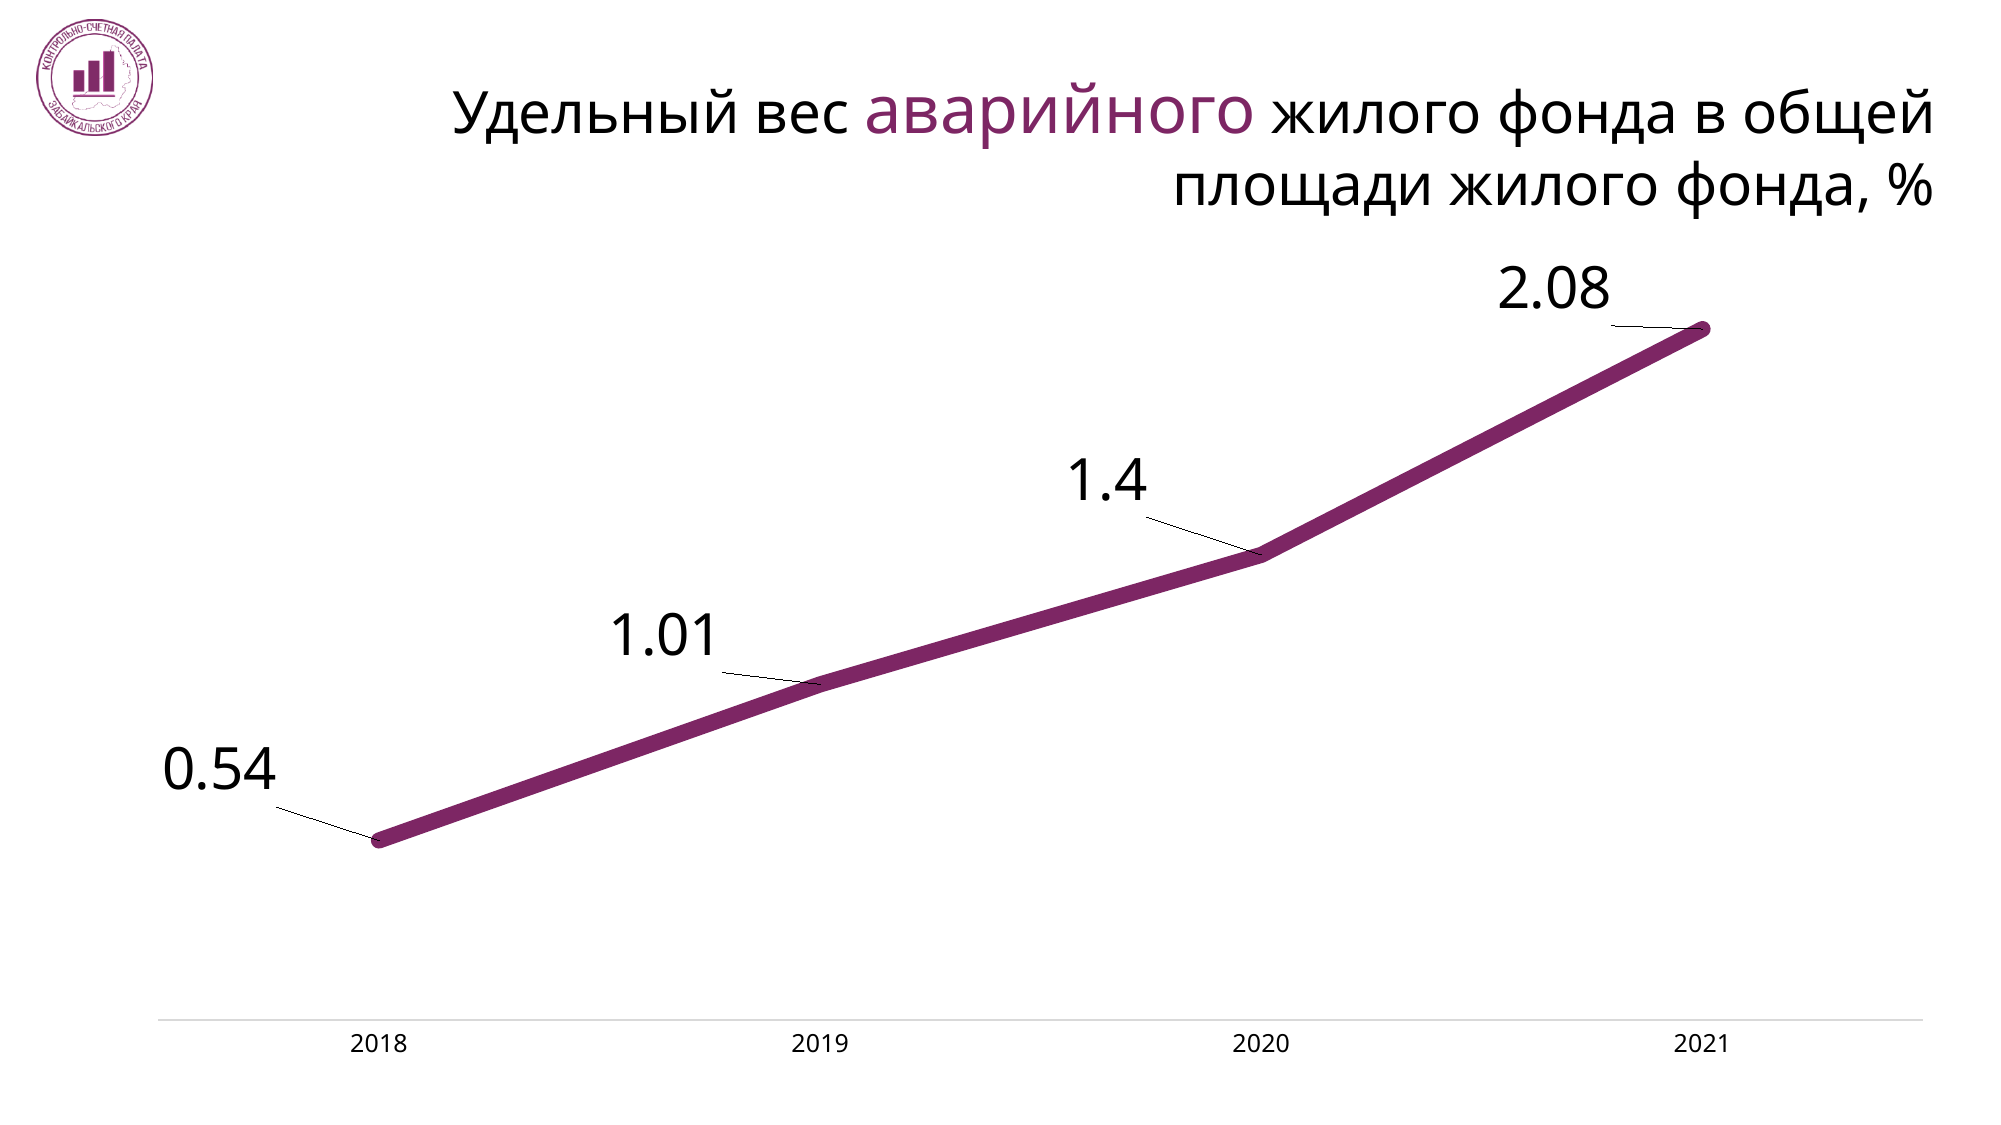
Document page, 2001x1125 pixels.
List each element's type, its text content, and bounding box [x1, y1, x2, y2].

picture [36, 19, 153, 136]
chart [36, 165, 1924, 1098]
text_box Удельный вес аварийного жилого фонда в общей площади жилого фонда, % [323, 60, 1951, 225]
